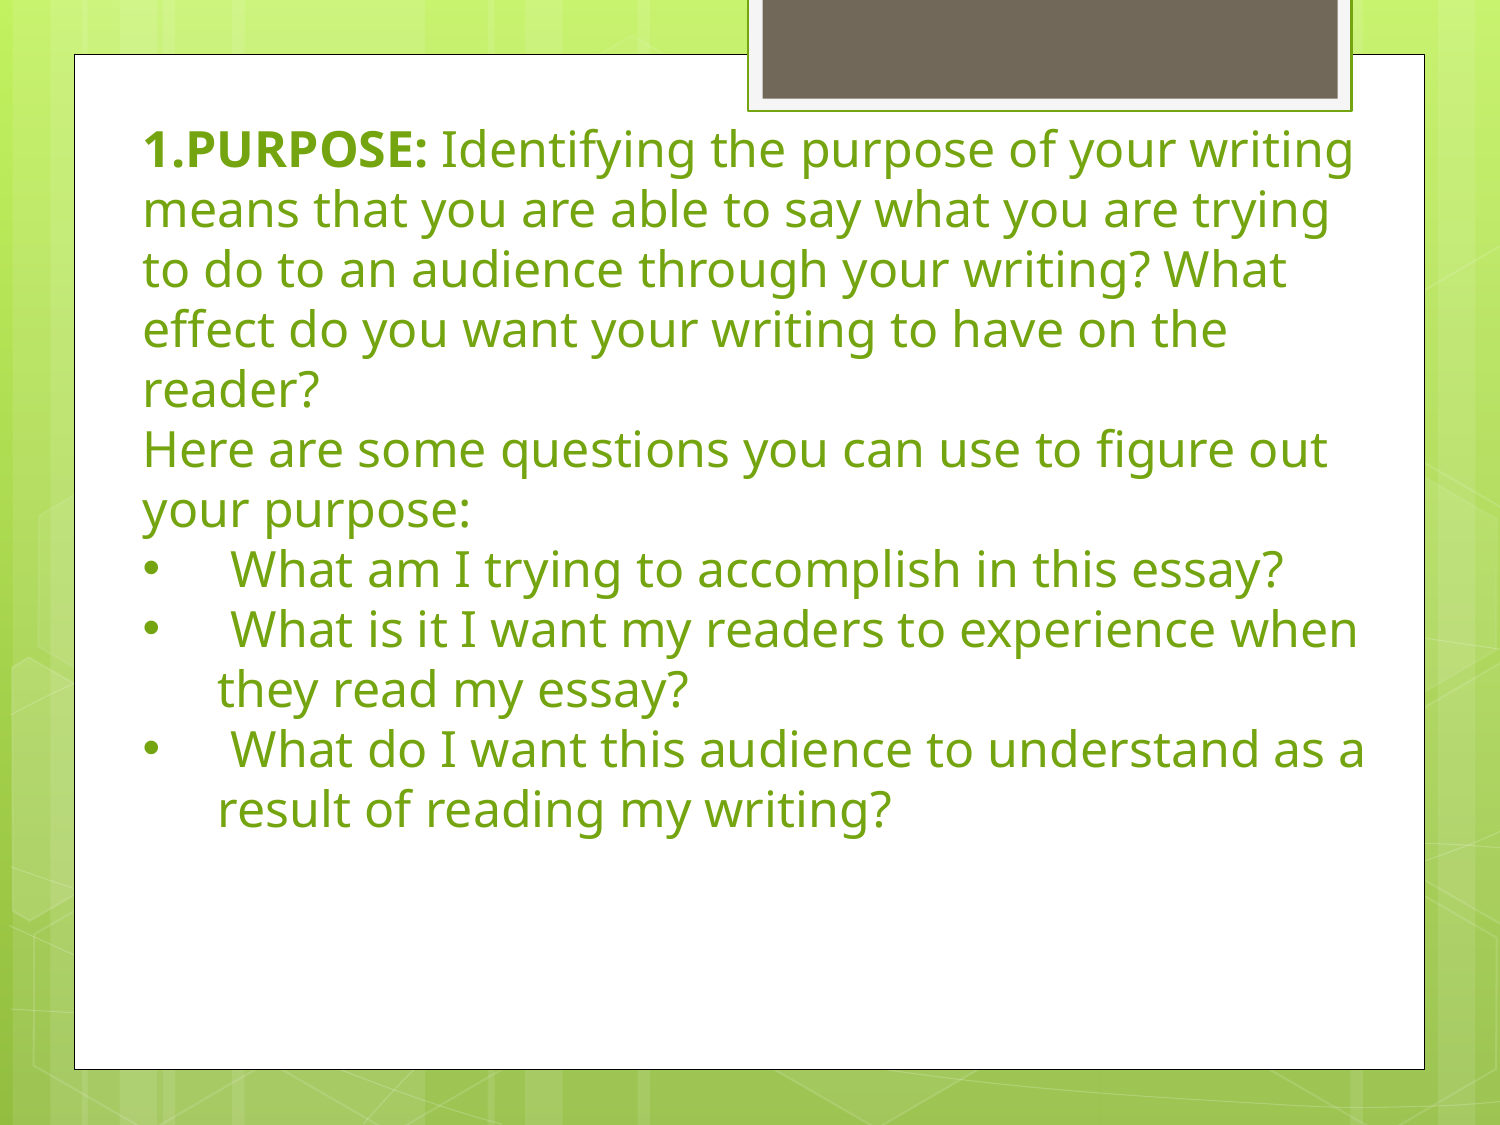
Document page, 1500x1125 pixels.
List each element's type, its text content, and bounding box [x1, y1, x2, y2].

text_box 1.PURPOSE: Identifying the purpose of your writing means that you are able to say what you are trying to do to an audience through your writing? What effect do you want your writing to have on the reader? Here are some questions you can use to figure out your purpose: What am I trying to accomplish in this essay? What is it I want my readers to experience when they read my essay? What do I want this audience to understand as a result of reading my writing? [127, 109, 1404, 845]
